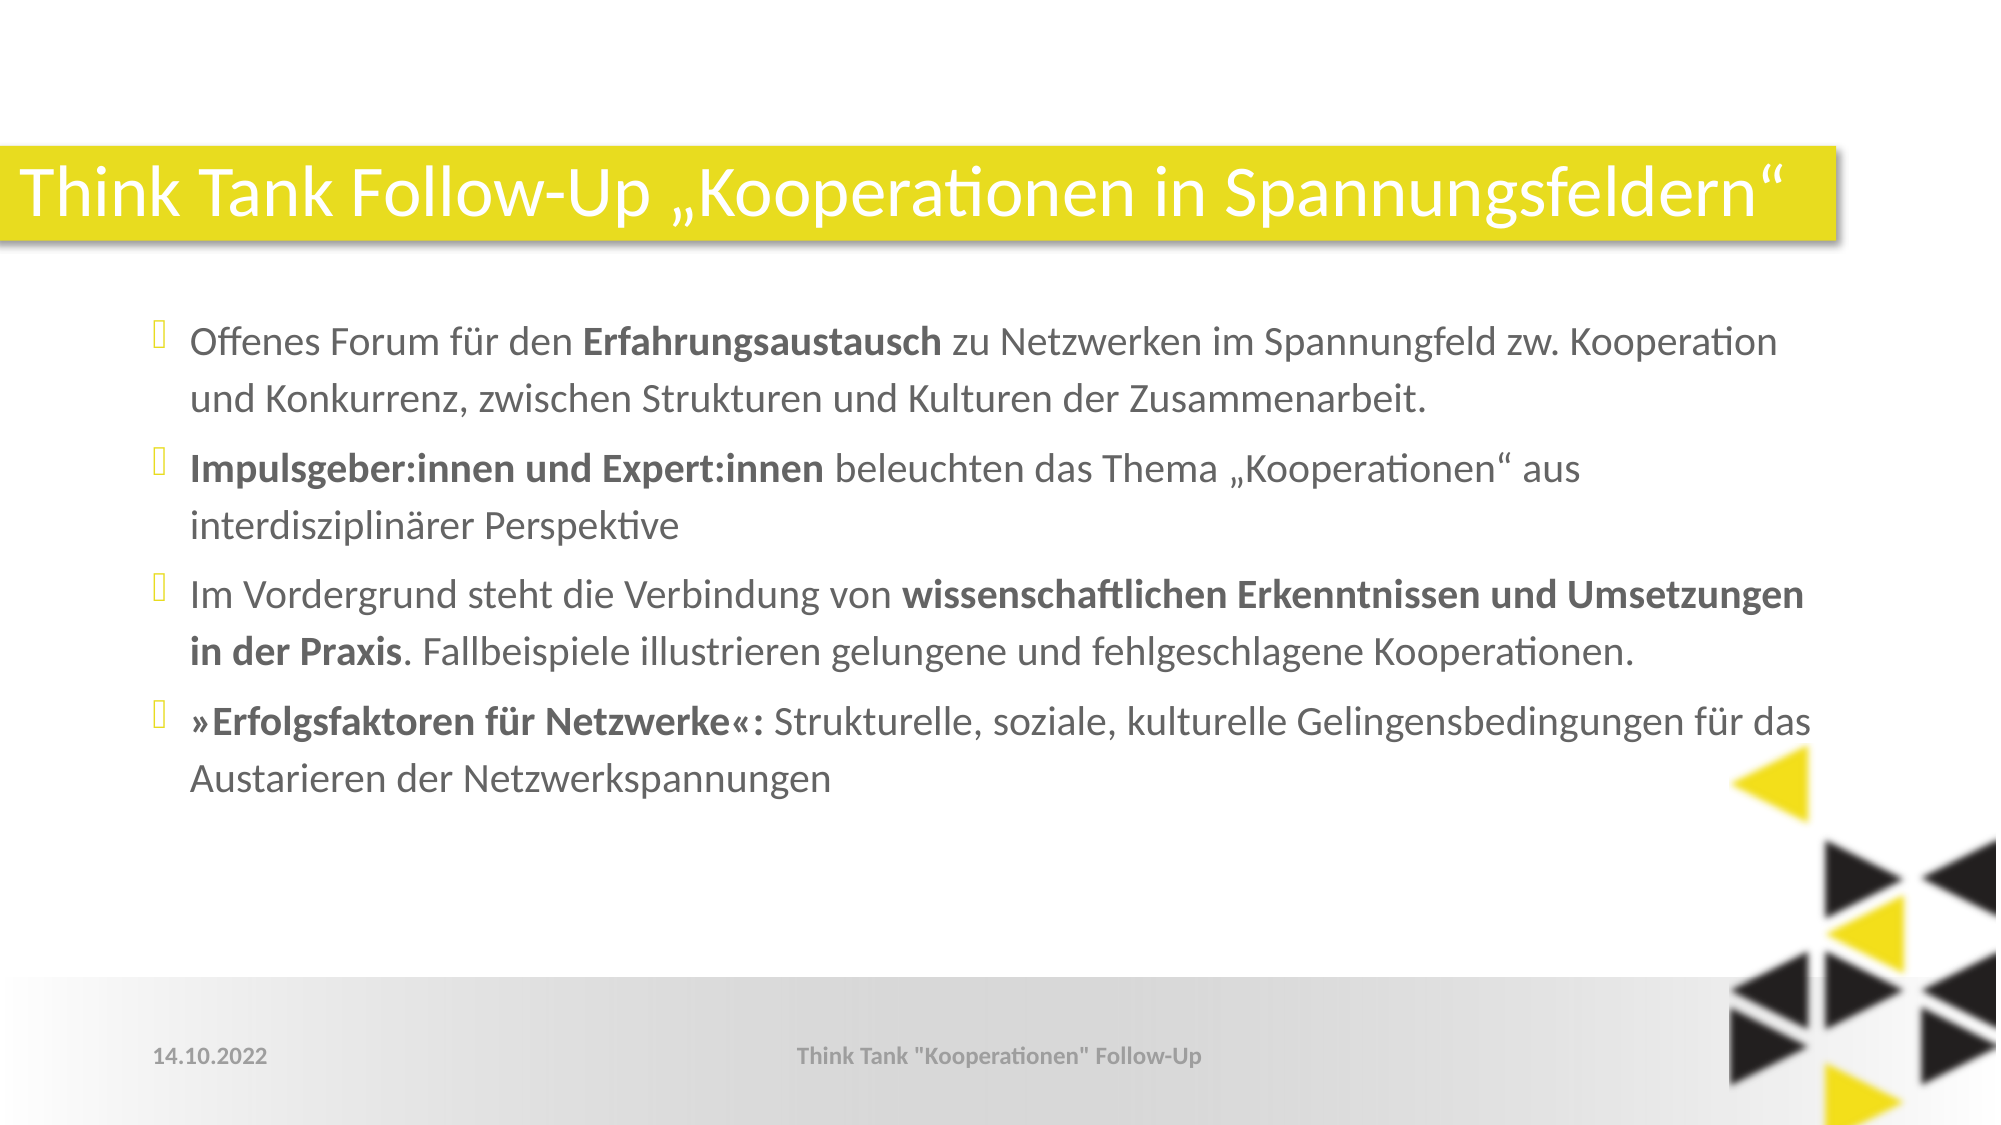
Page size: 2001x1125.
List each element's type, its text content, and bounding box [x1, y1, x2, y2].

list Offenes Forum für den Erfahrungsaustausch zu Netzwerken im Spannungfeld zw. Kooperation und Konkurrenz, zwischen Strukturen und Kulturen der Zusammenarbeit. Impulsgeber:innen und Expert:innen beleuchten das Thema „Kooperationen“ aus interdisziplinärer Perspektive Im Vordergrund steht die Verbindung von wissenschaftlichen Erkenntnissen und Umsetzungen in der Praxis. Fallbeispiele illustrieren gelungene und fehlgeschlagene Kooperationen. »Erfolgsfaktoren für Netzwerke«: Strukturelle, soziale, kulturelle Gelingensbedingungen für das Austarieren der Netzwerkspannungen [137, 299, 1863, 861]
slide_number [137, 1024, 588, 1085]
title Think Tank Follow-Up „Kooperationen in Spannungsfeldern“ [0, 145, 1837, 241]
footer Think Tank "Kooperationen" Follow-Up [719, 1024, 1281, 1085]
picture [1729, 743, 1996, 1125]
